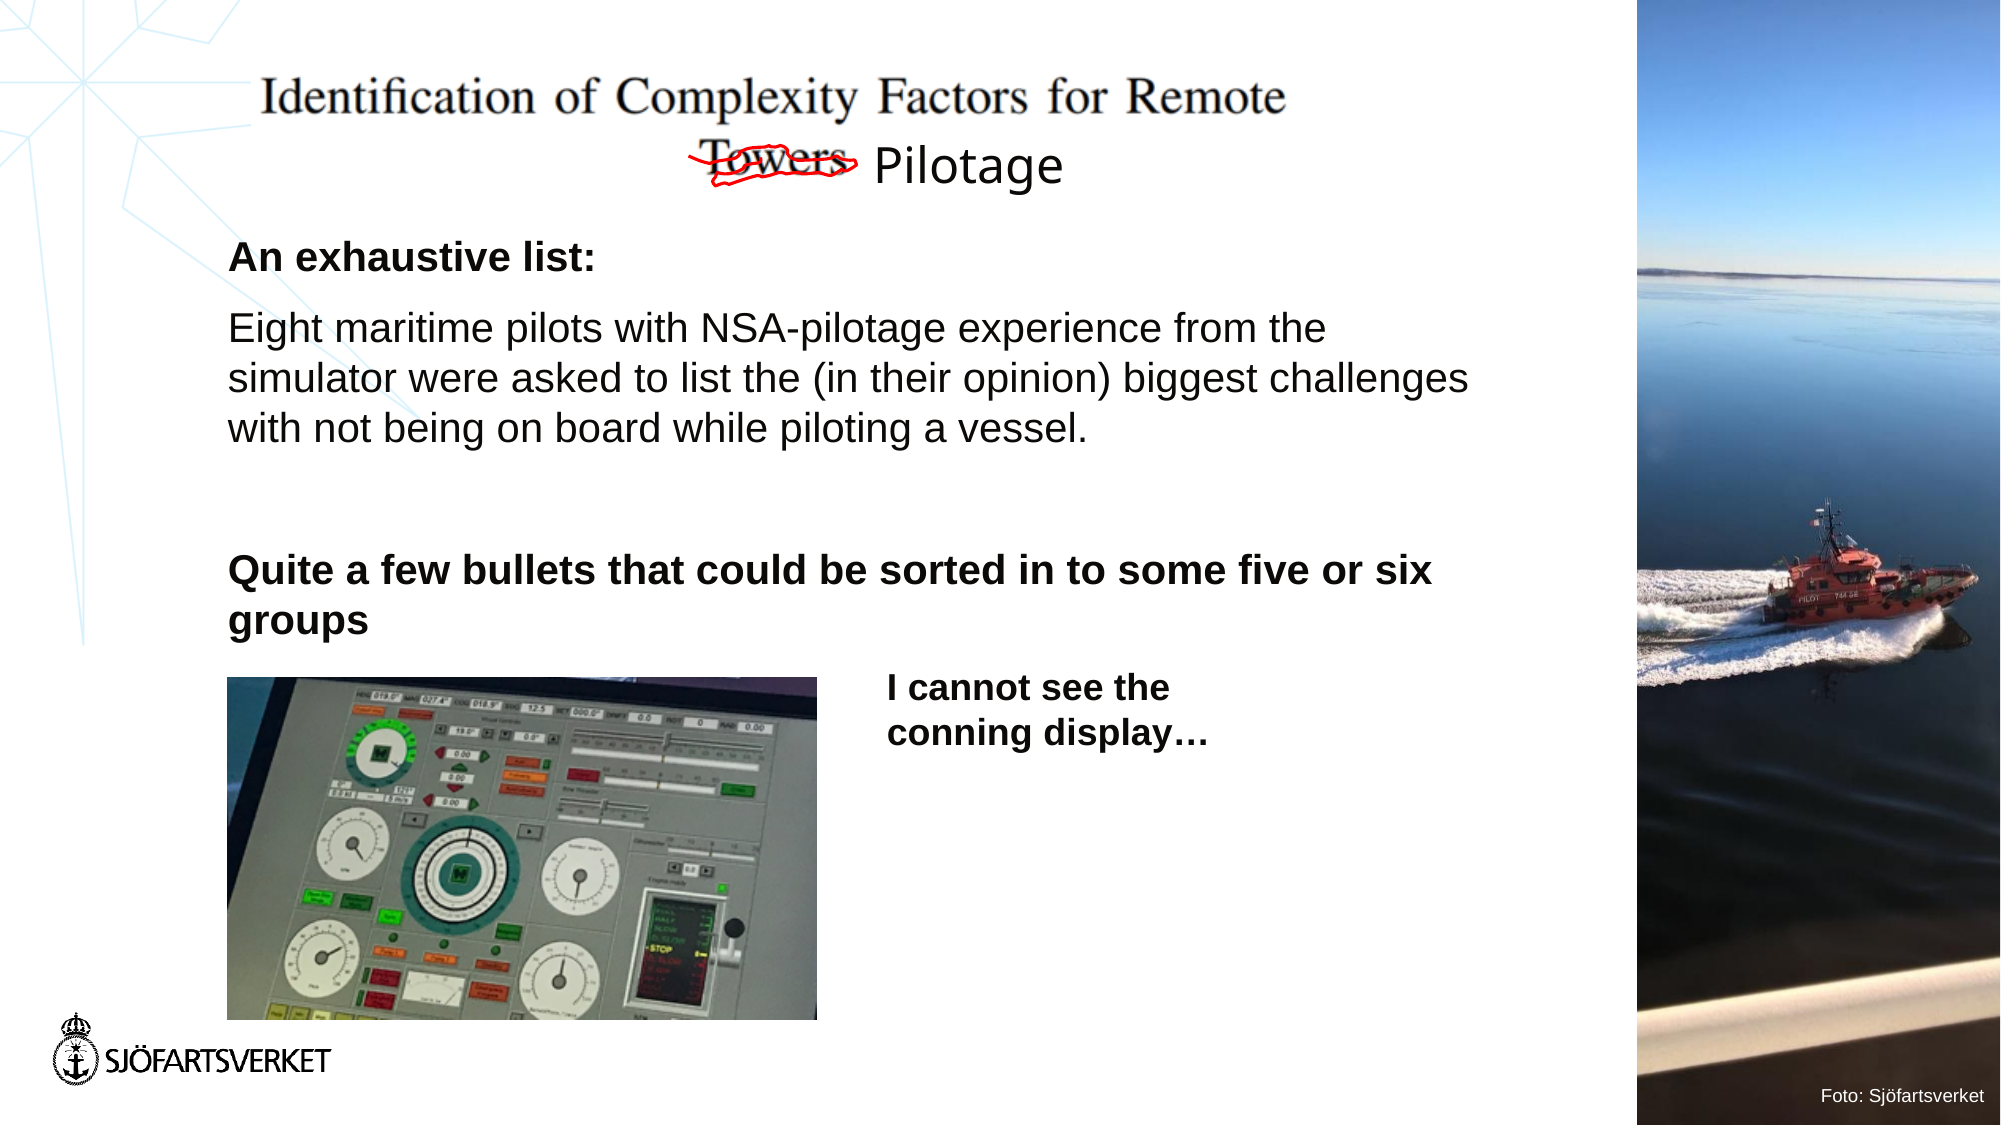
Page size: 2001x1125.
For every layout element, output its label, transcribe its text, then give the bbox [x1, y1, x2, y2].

picture [51, 677, 817, 1100]
text_box I cannot see the conning display… [872, 655, 1316, 761]
list An exhaustive list: Eight maritime pilots with NSA-pilotage experience from the simulator were asked to list the (in their opinion) biggest challenges with not being on board while piloting a vessel. Quite a few bullets that could be sorted in to some five or six groups [213, 222, 1505, 974]
picture [1637, 0, 2001, 1125]
picture [0, 0, 1317, 647]
